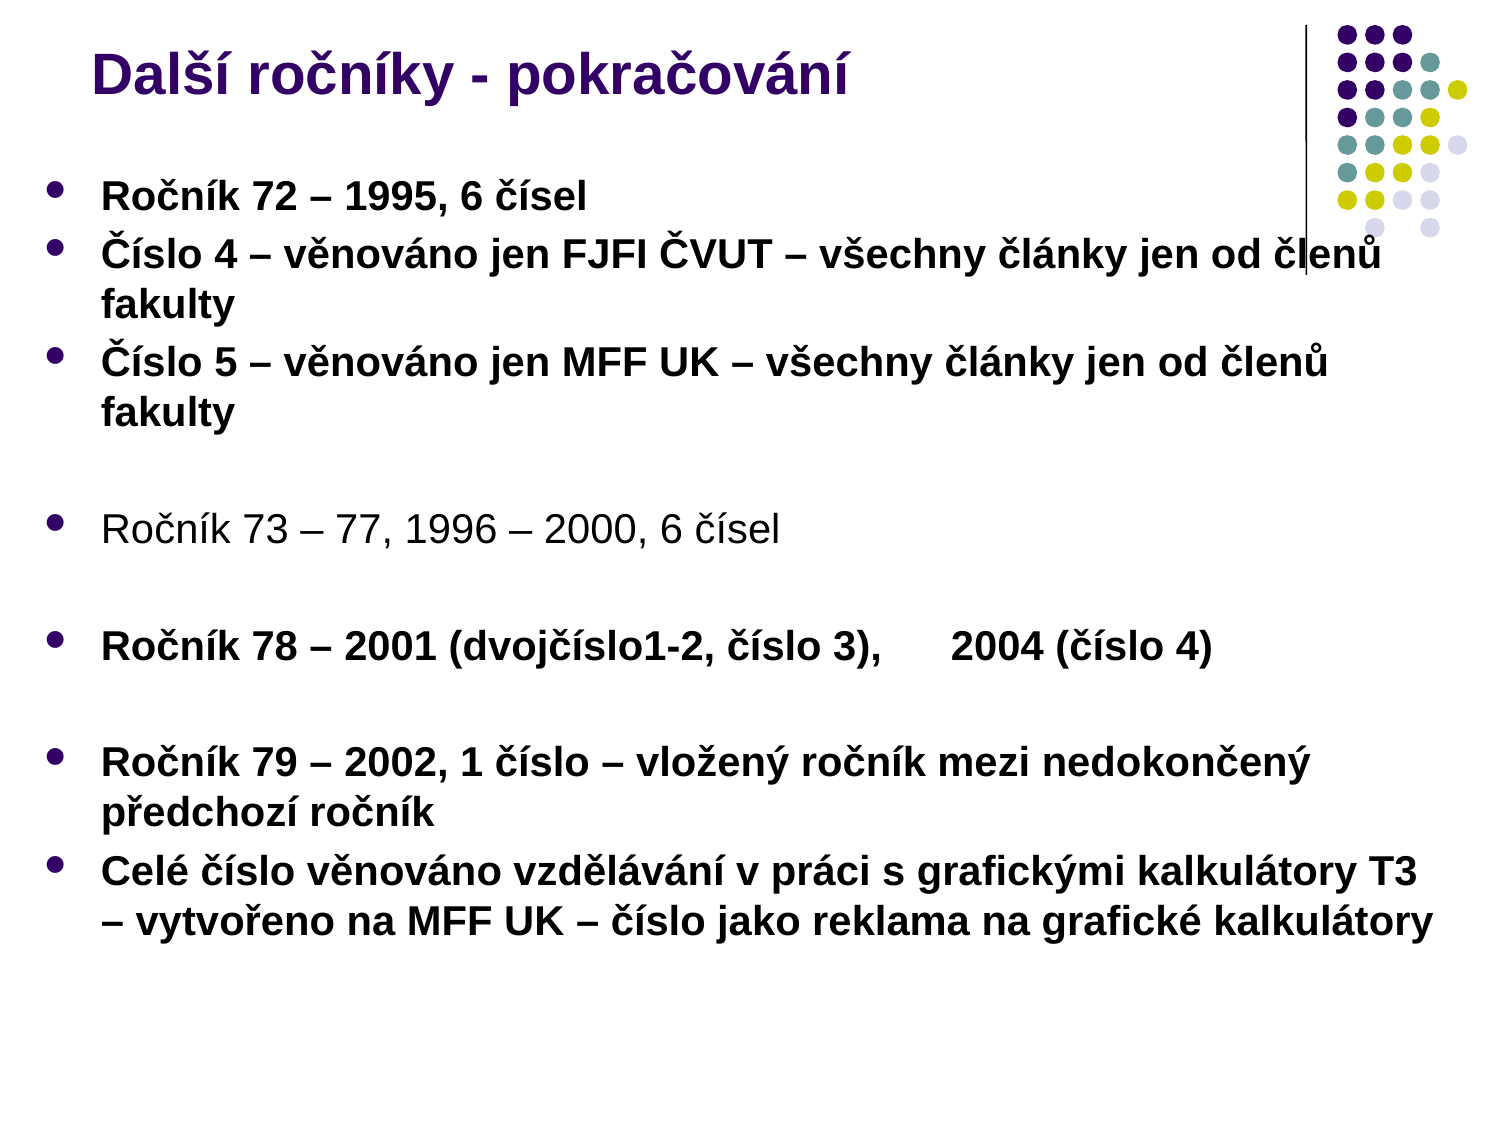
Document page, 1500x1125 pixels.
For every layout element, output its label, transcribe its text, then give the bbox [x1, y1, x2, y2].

title Další ročníky - pokračování [76, 1, 1272, 114]
list Ročník 72 – 1995, 6 čísel Číslo 4 – věnováno jen FJFI ČVUT – všechny články jen od členů fakulty Číslo 5 – věnováno jen MFF UK – všechny články jen od členů fakulty Ročník 73 – 77, 1996 – 2000, 6 čísel Ročník 78 – 2001 (dvojčíslo1-2, číslo 3), 2004 (číslo 4) Ročník 79 – 2002, 1 číslo – vložený ročník mezi nedokončený předchozí ročník Celé číslo věnováno vzdělávání v práci s grafickými kalkulátory T3 – vytvořeno na MFF UK – číslo jako reklama na grafické kalkulátory . [29, 160, 1459, 1125]
